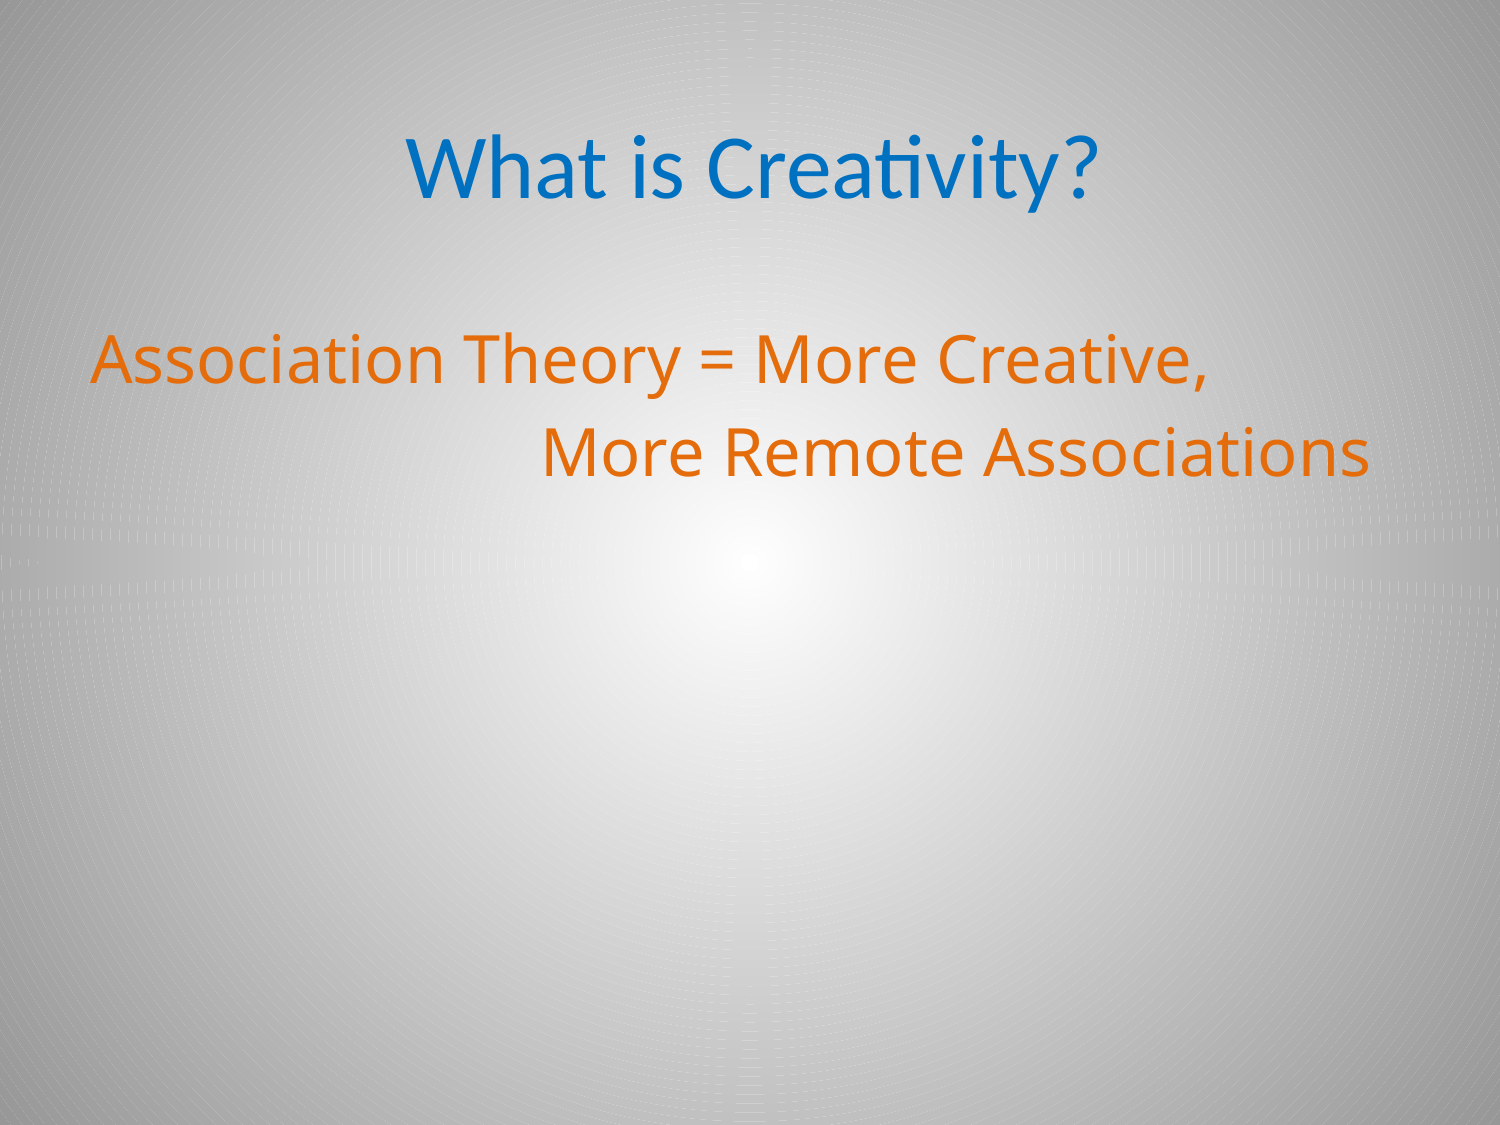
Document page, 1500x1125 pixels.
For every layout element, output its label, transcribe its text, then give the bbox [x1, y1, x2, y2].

title What is Creativity? [75, 78, 1425, 246]
list Association Theory = More Creative, More Remote Associations [75, 308, 1500, 1057]
